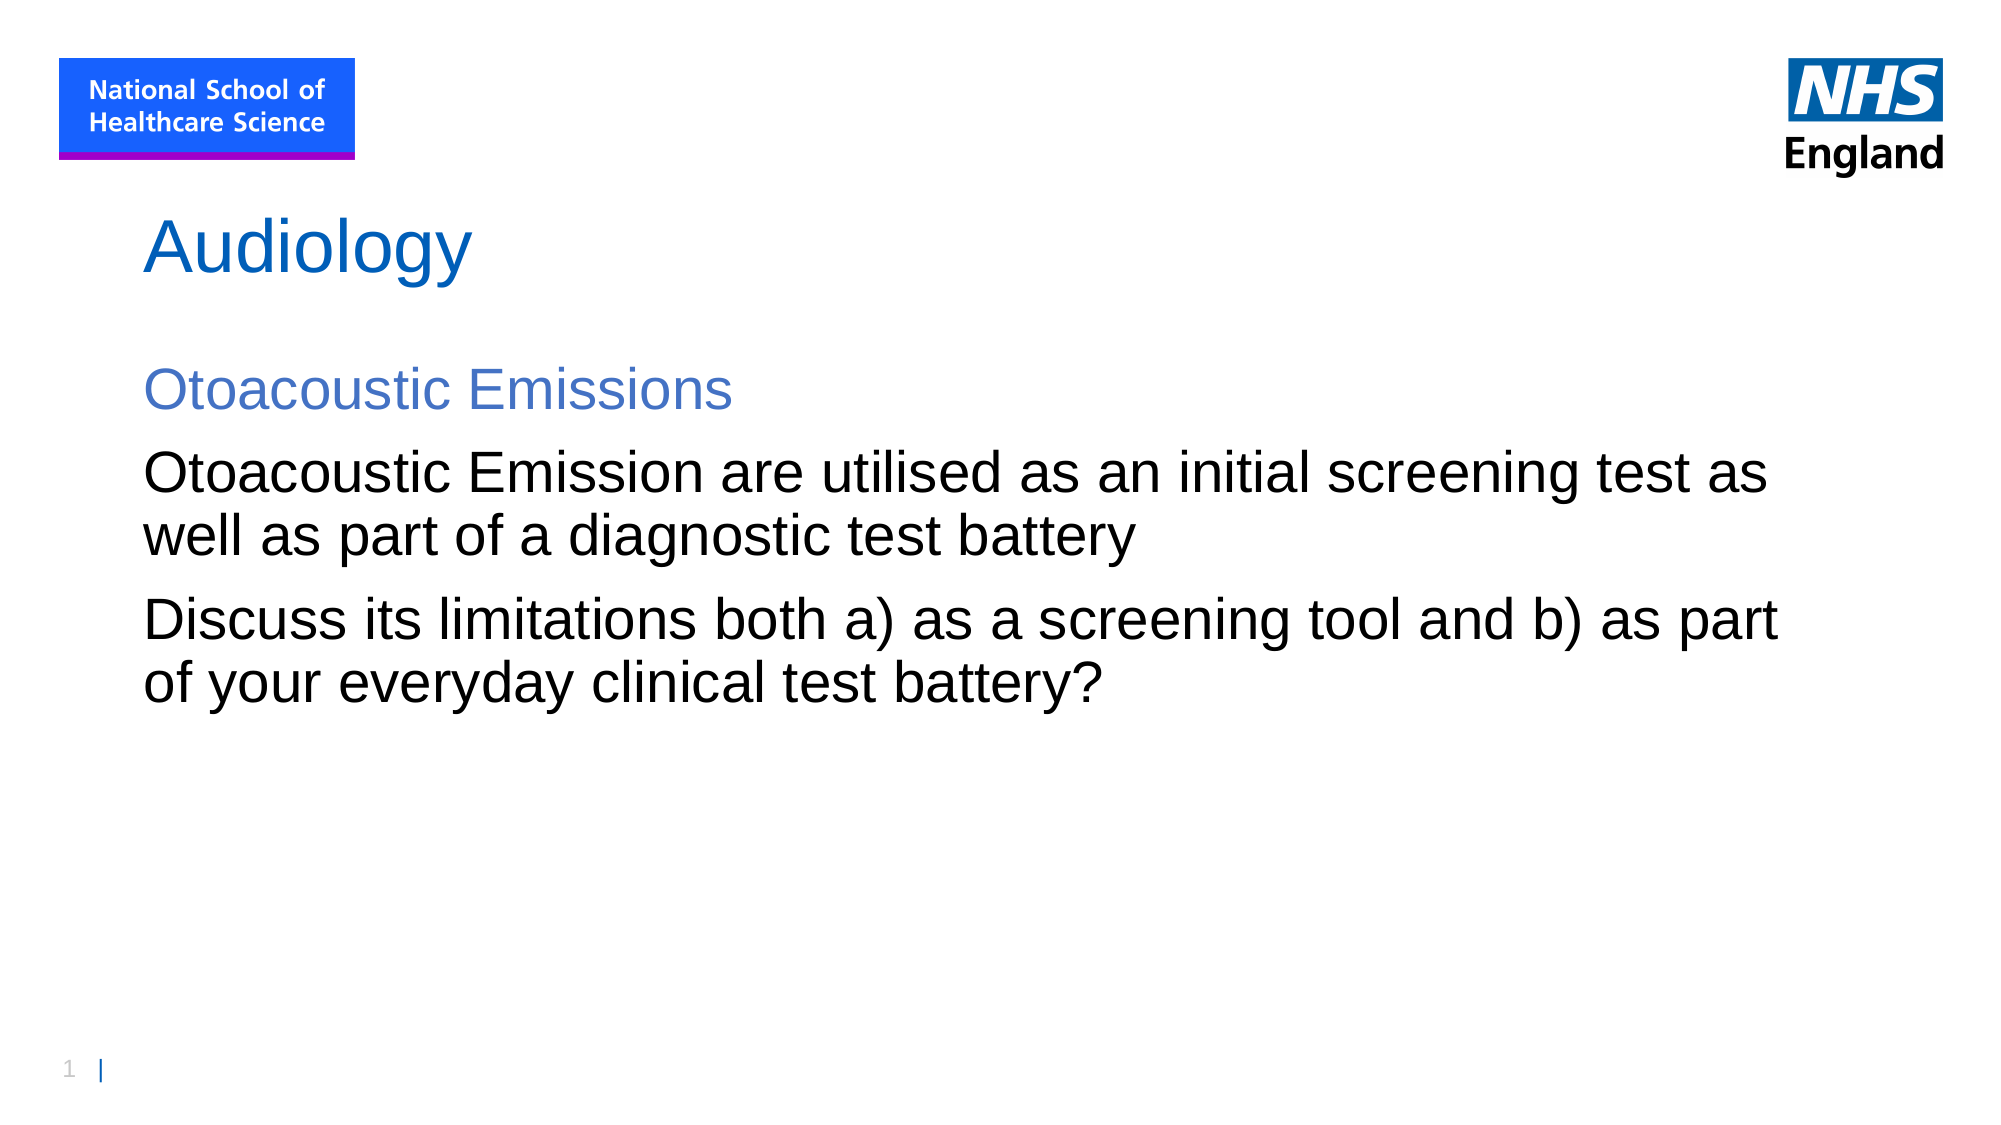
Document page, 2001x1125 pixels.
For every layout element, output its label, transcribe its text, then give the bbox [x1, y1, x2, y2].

list Otoacoustic Emissions Otoacoustic Emission are utilised as an initial screening test as well as part of a diagnostic test battery Discuss its limitations both a) as a screening tool and b) as part of your everyday clinical test battery? [128, 351, 1857, 994]
picture [59, 58, 355, 160]
picture [1786, 58, 1943, 178]
title Audiology [128, 198, 1875, 299]
